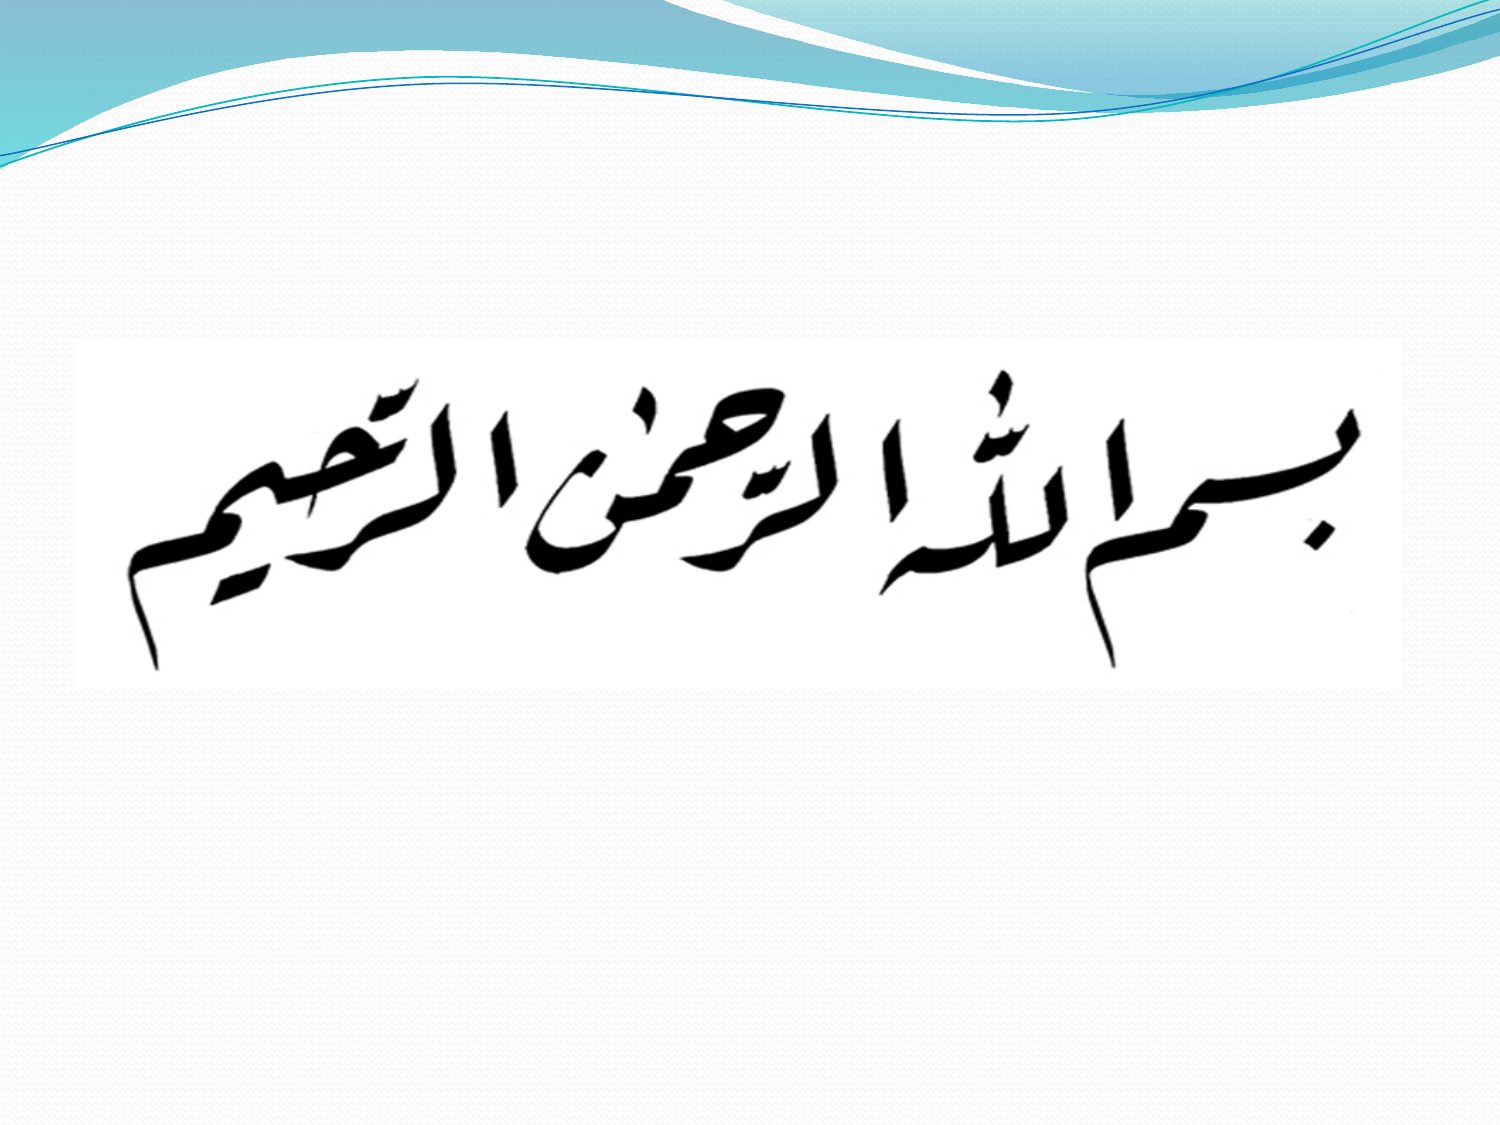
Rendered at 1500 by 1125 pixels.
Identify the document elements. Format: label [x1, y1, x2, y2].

list [76, 337, 1403, 688]
